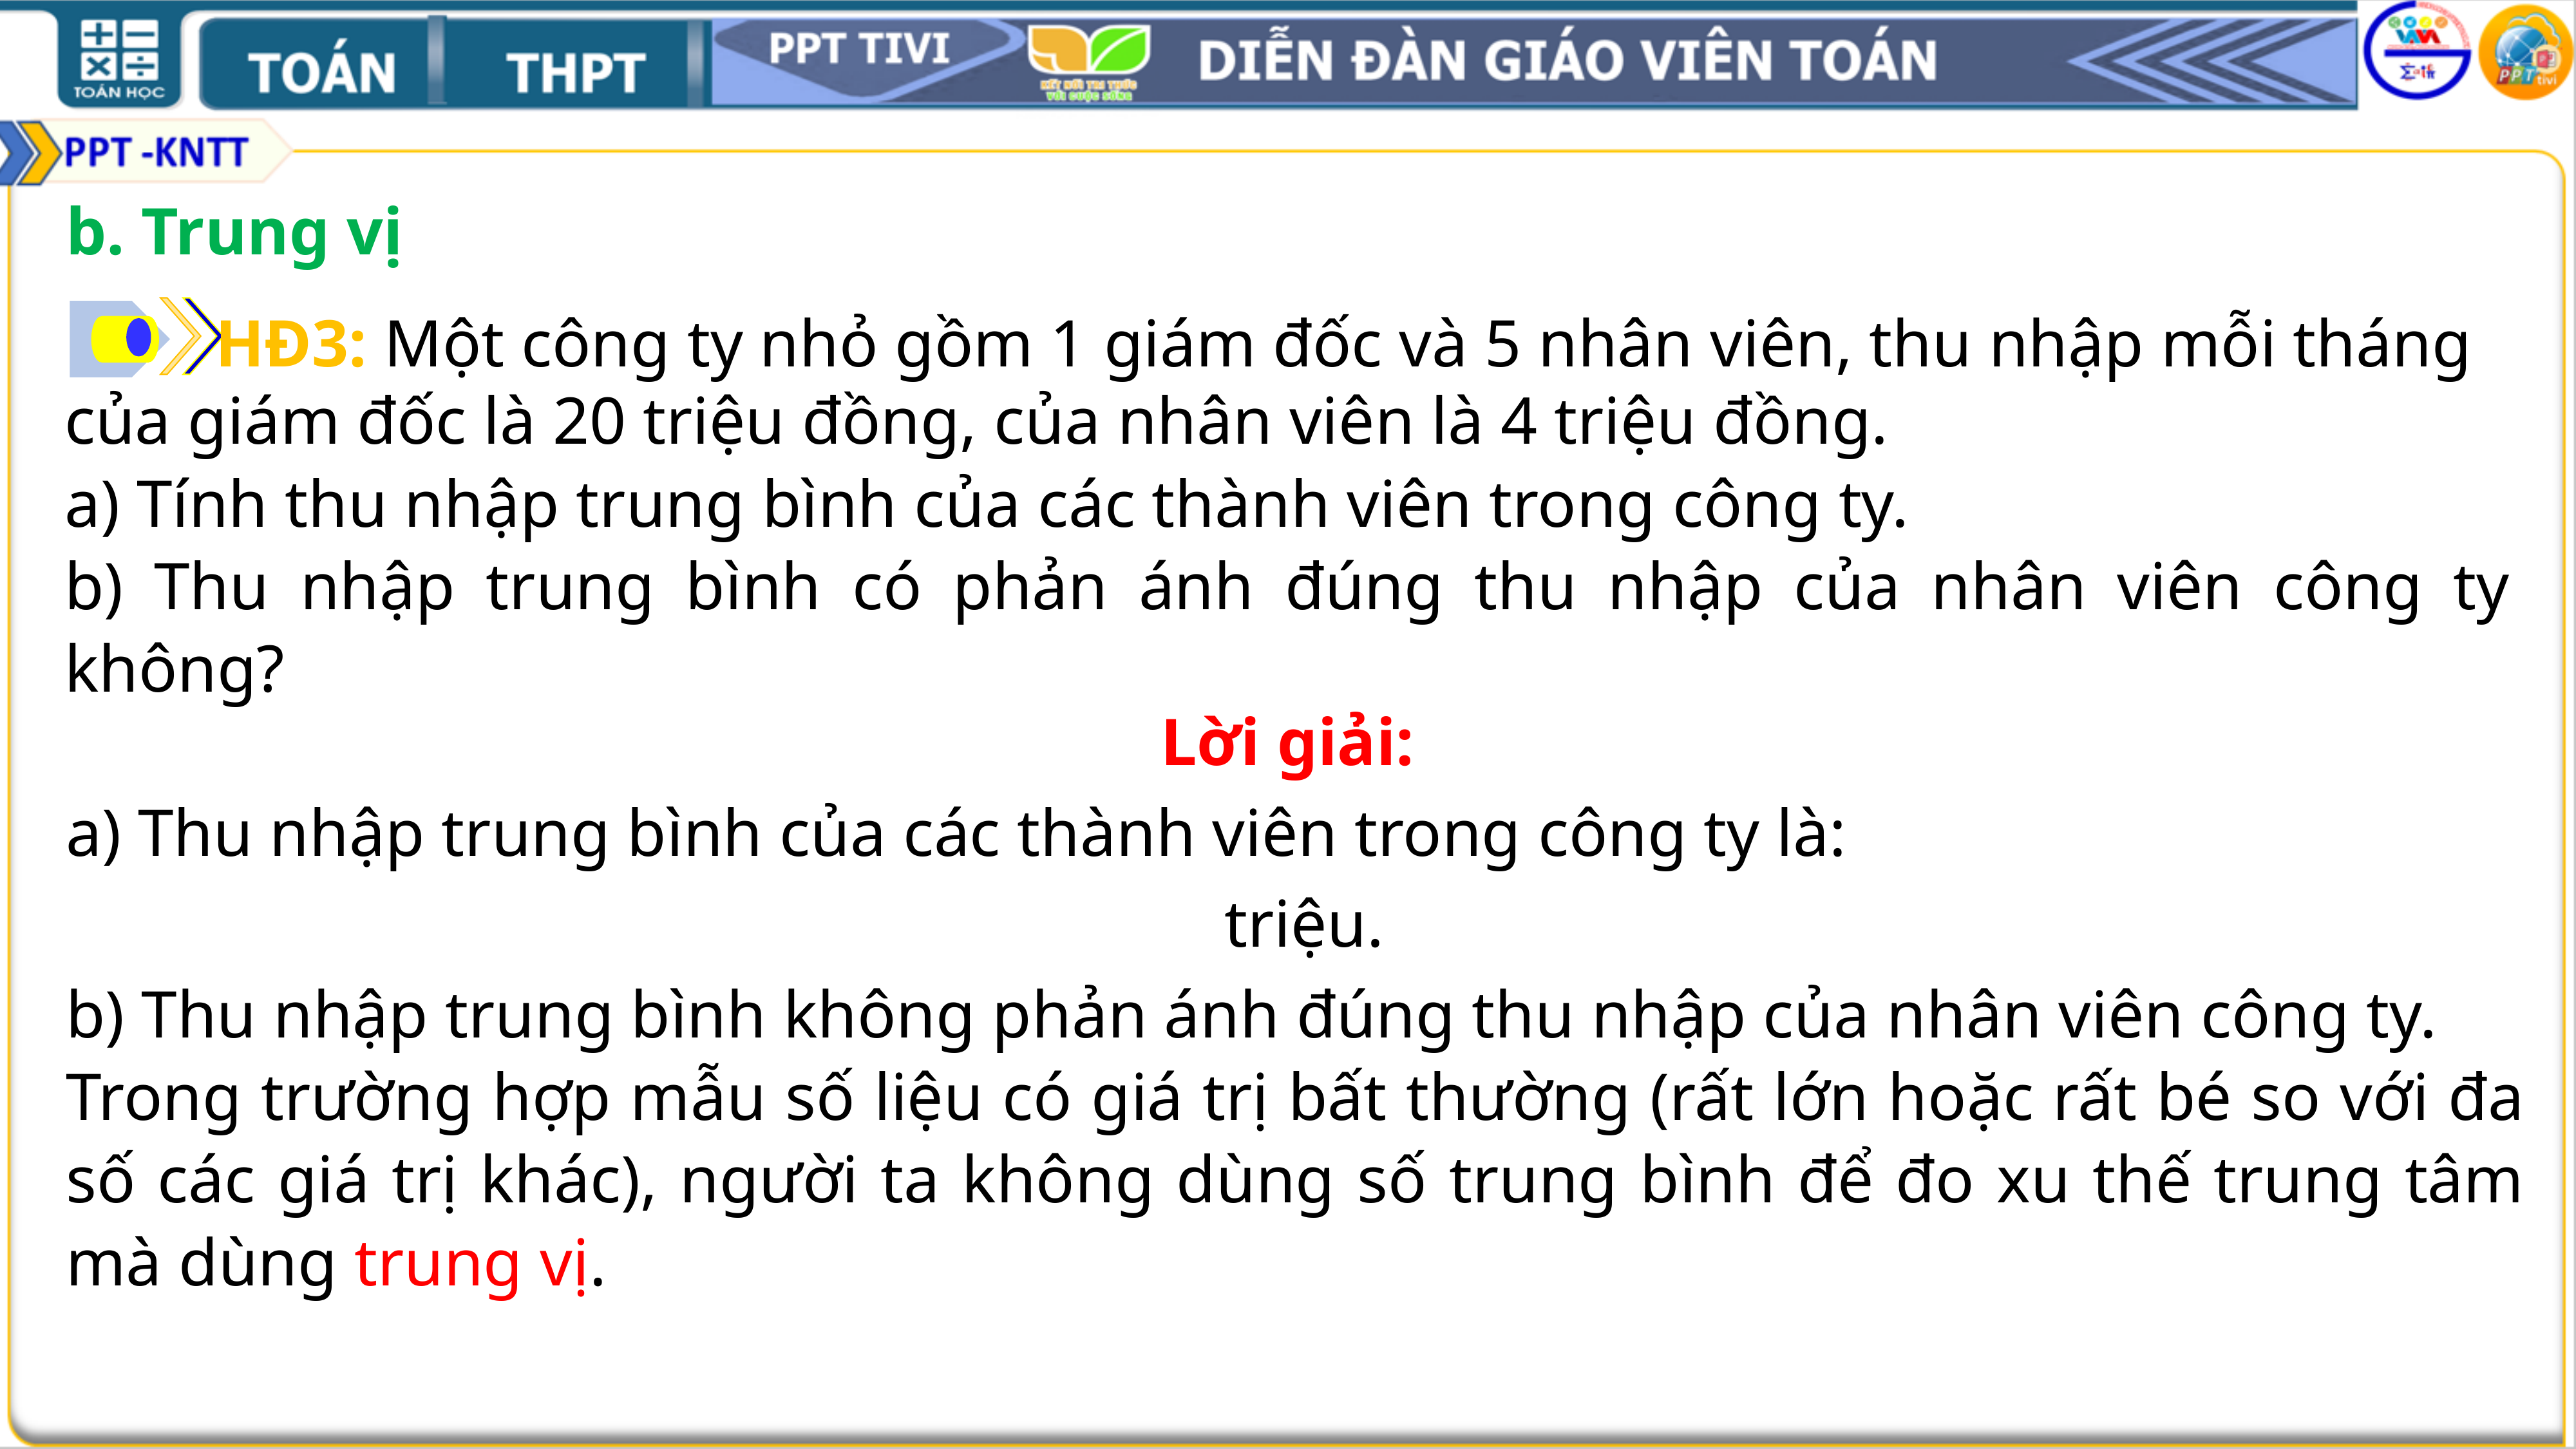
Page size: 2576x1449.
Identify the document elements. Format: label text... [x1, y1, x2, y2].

text_box b. Trung vị [56, 185, 982, 273]
text_box HĐ3: Một công ty nhỏ gồm 1 giám đốc và 5 nhân viên, thu nhập mỗi tháng của giám đốc là 20 triệu đồng, của nhân viên là 4 triệu đồng. a) Tính thu nhập trung bình của các thành viên trong công ty. b) Thu nhập trung bình có phản ánh đúng thu nhập của nhân viên công ty không? [55, 298, 2521, 710]
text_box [70, 298, 223, 377]
picture [0, 0, 2576, 1449]
